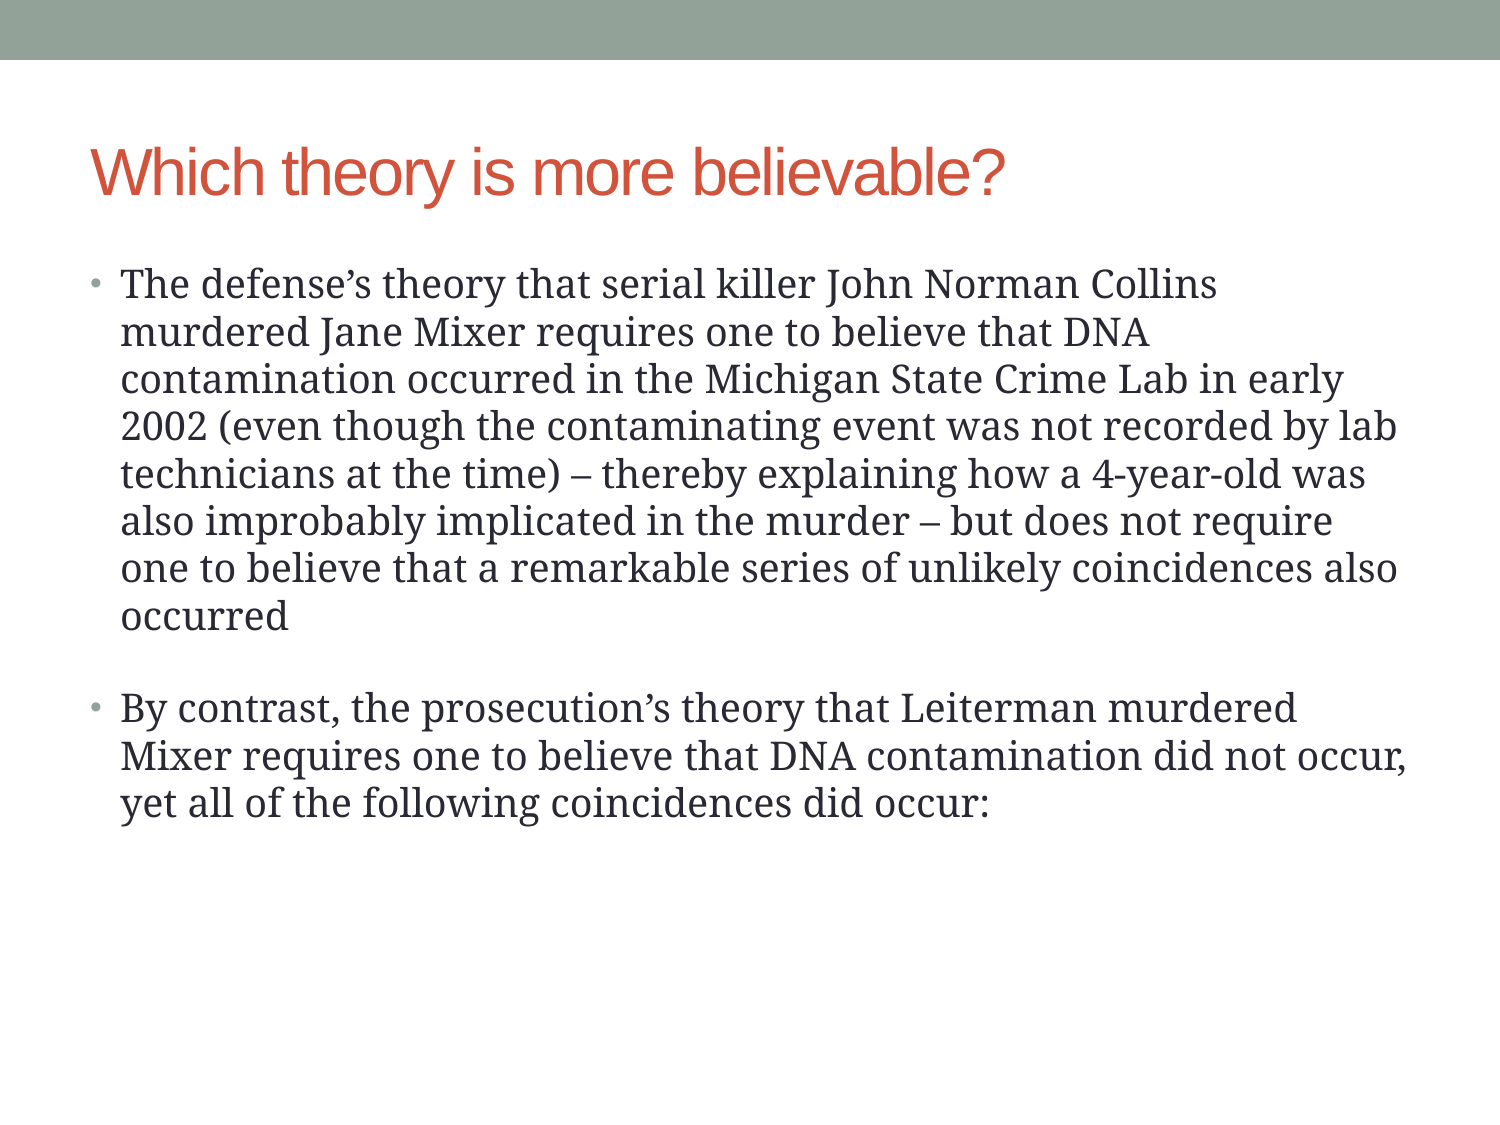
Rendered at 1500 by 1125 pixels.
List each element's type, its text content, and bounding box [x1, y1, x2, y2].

title Which theory is more believable? [75, 87, 1425, 250]
list The defense’s theory that serial killer John Norman Collins murdered Jane Mixer requires one to believe that DNA contamination occurred in the Michigan State Crime Lab in early 2002 (even though the contaminating event was not recorded by lab technicians at the time) – thereby explaining how a 4-year-old was also improbably implicated in the murder – but does not require one to believe that a remarkable series of unlikely coincidences also occurred By contrast, the prosecution’s theory that Leiterman murdered Mixer requires one to believe that DNA contamination did not occur, yet all of the following coincidences did occur: [75, 251, 1425, 1052]
